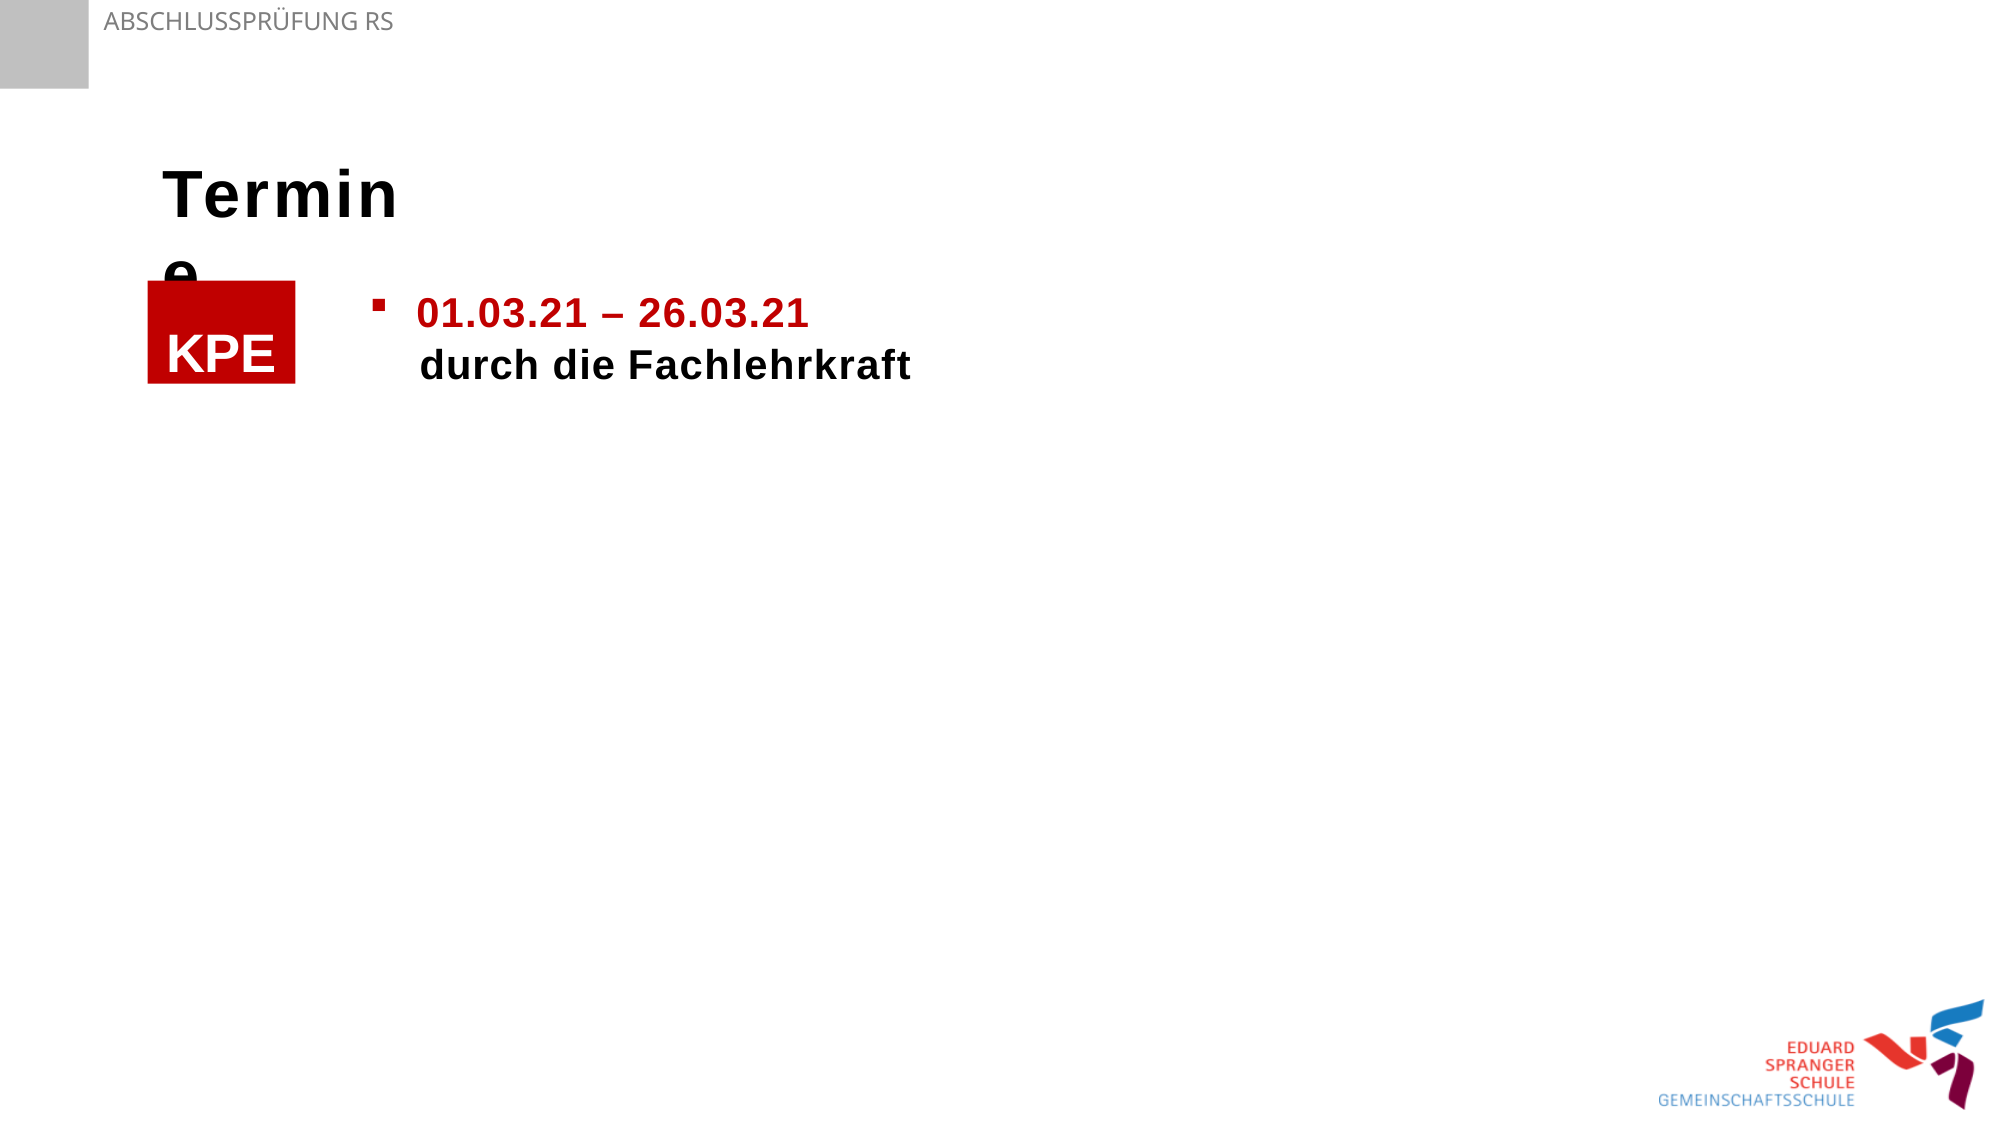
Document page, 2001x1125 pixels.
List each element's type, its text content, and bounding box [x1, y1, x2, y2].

title Termine [160, 149, 438, 340]
text_box [0, 0, 89, 89]
text_box 01.03.21 – 26.03.21 durch die Fachlehrkraft [367, 283, 988, 388]
text_box ABSCHLUSSPRÜFUNG RS [101, 3, 457, 68]
text_box KPE [147, 280, 296, 384]
picture [1659, 999, 1985, 1111]
